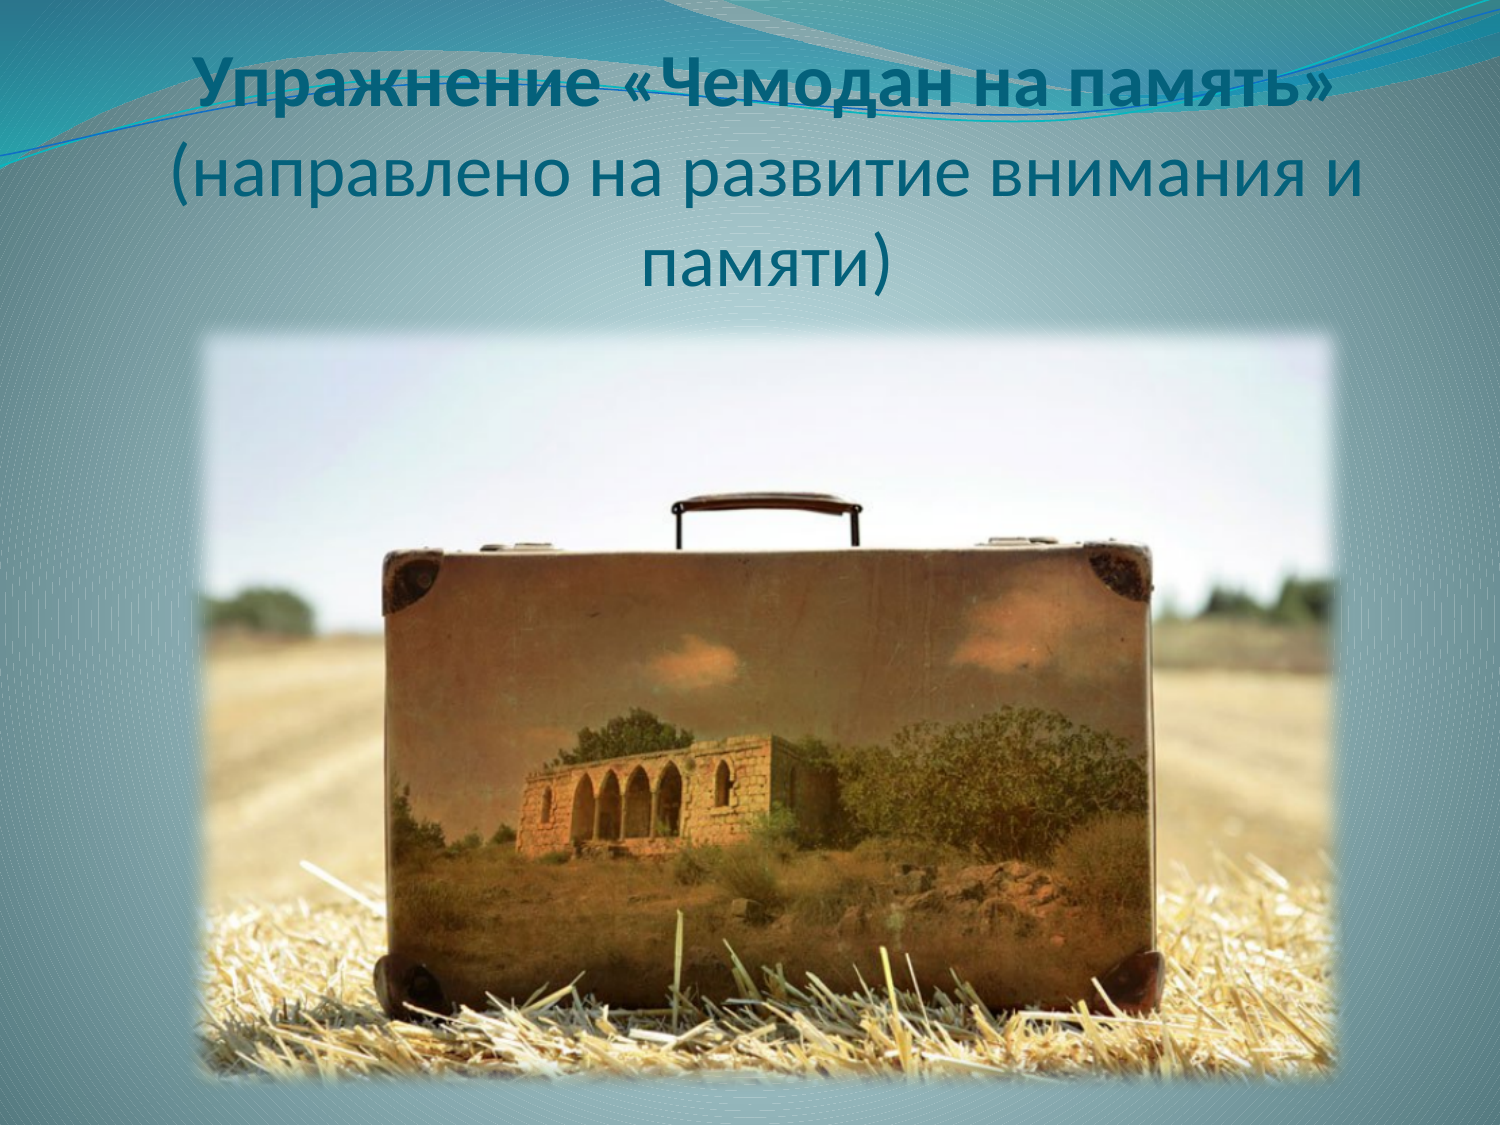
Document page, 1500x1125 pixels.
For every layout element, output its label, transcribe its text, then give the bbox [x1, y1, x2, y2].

title Упражнение «Чемодан на память» (направлено на развитие внимания и памяти) [86, 113, 1449, 302]
picture [182, 314, 1353, 1094]
